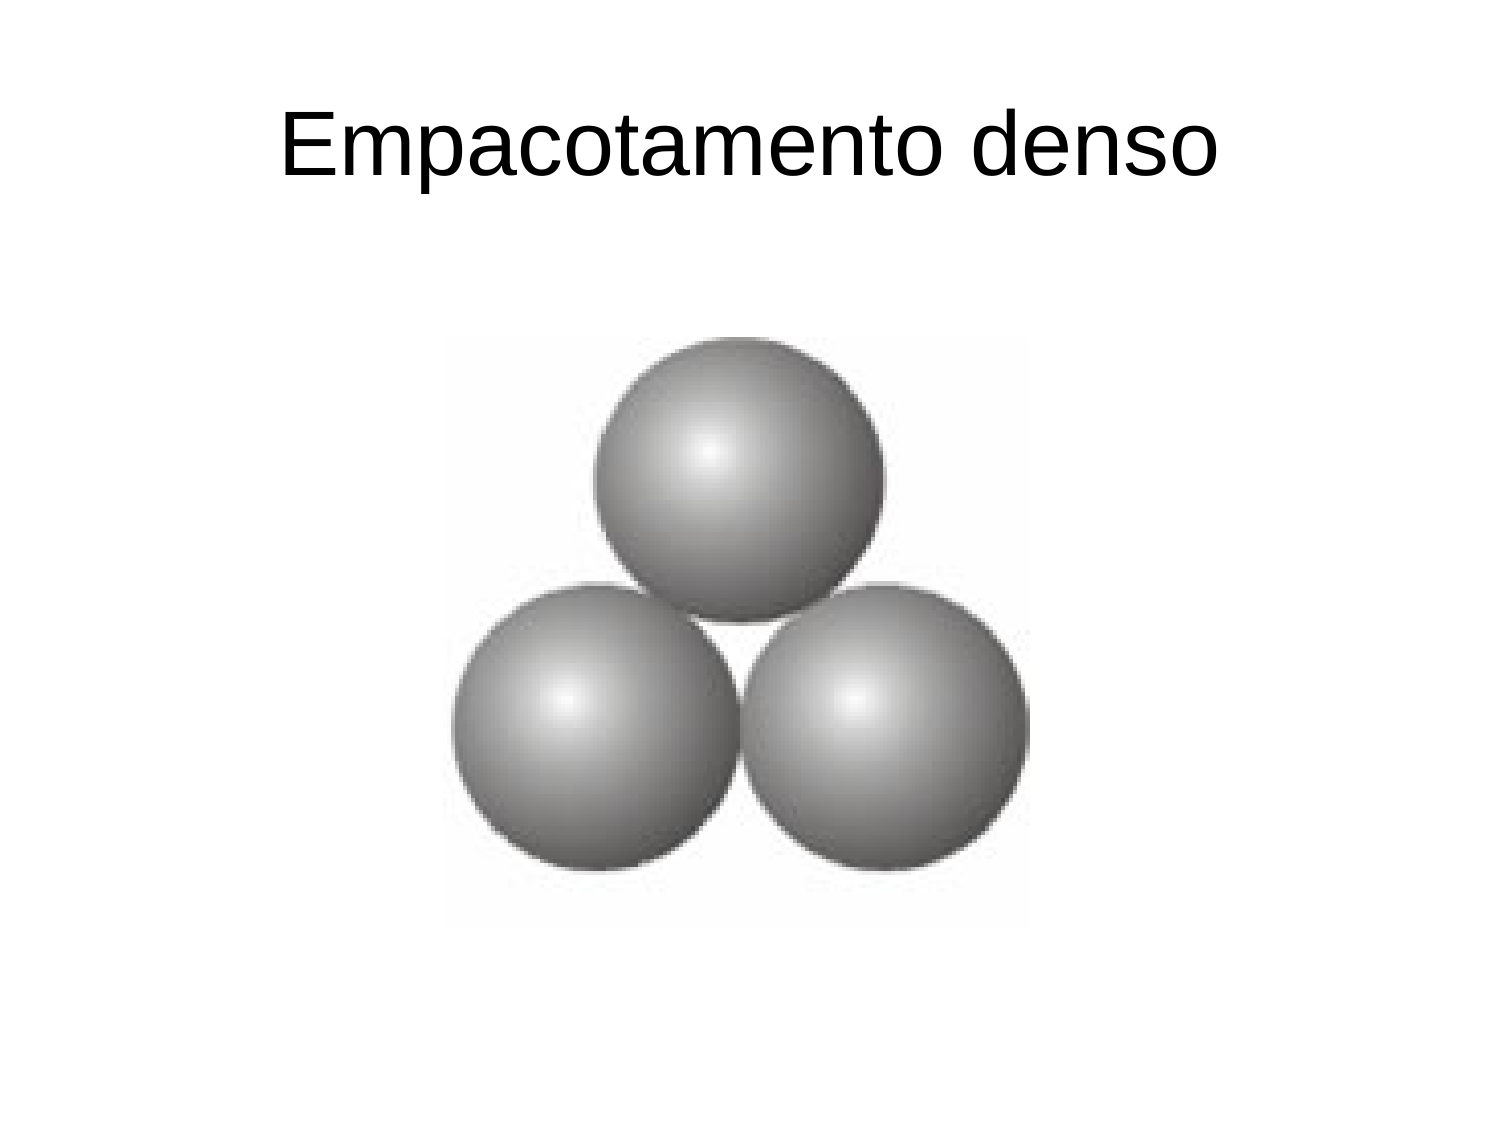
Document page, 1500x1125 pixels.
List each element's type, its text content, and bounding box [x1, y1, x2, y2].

picture [443, 337, 1031, 929]
title Empacotamento denso [74, 44, 1426, 233]
